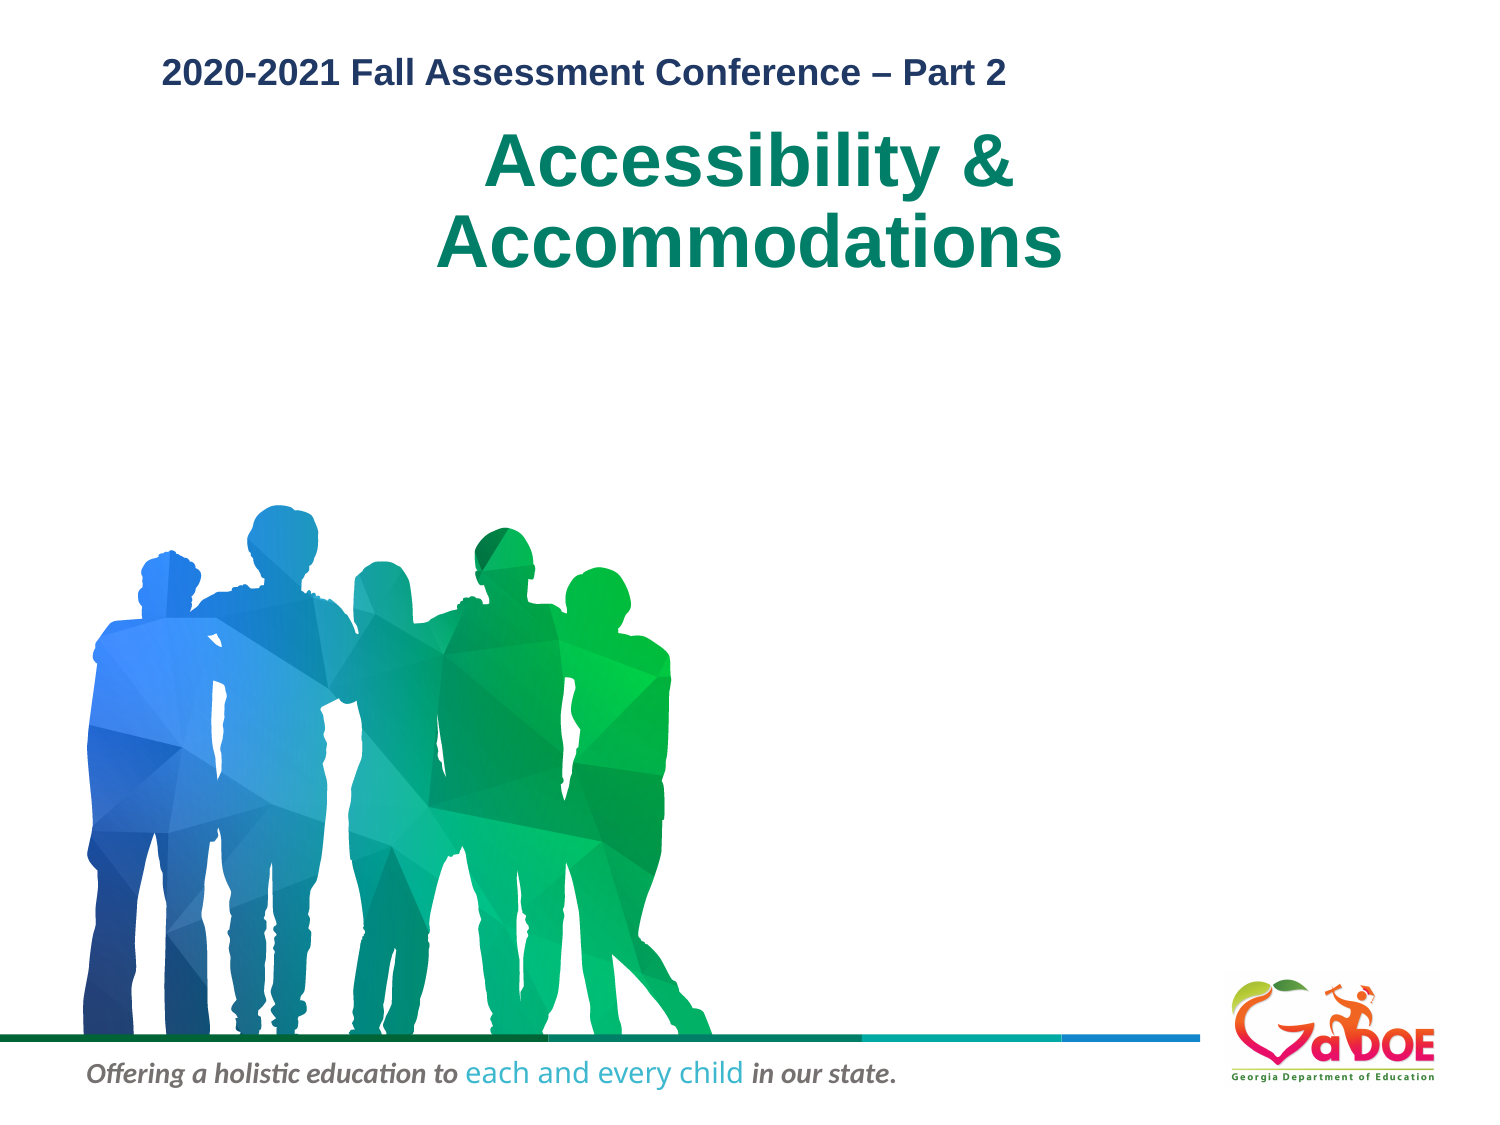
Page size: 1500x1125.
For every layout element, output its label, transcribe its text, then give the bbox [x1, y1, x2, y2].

title Accessibility & Accommodations [213, 0, 1287, 292]
picture [35, 416, 769, 1034]
picture [1225, 970, 1439, 1089]
